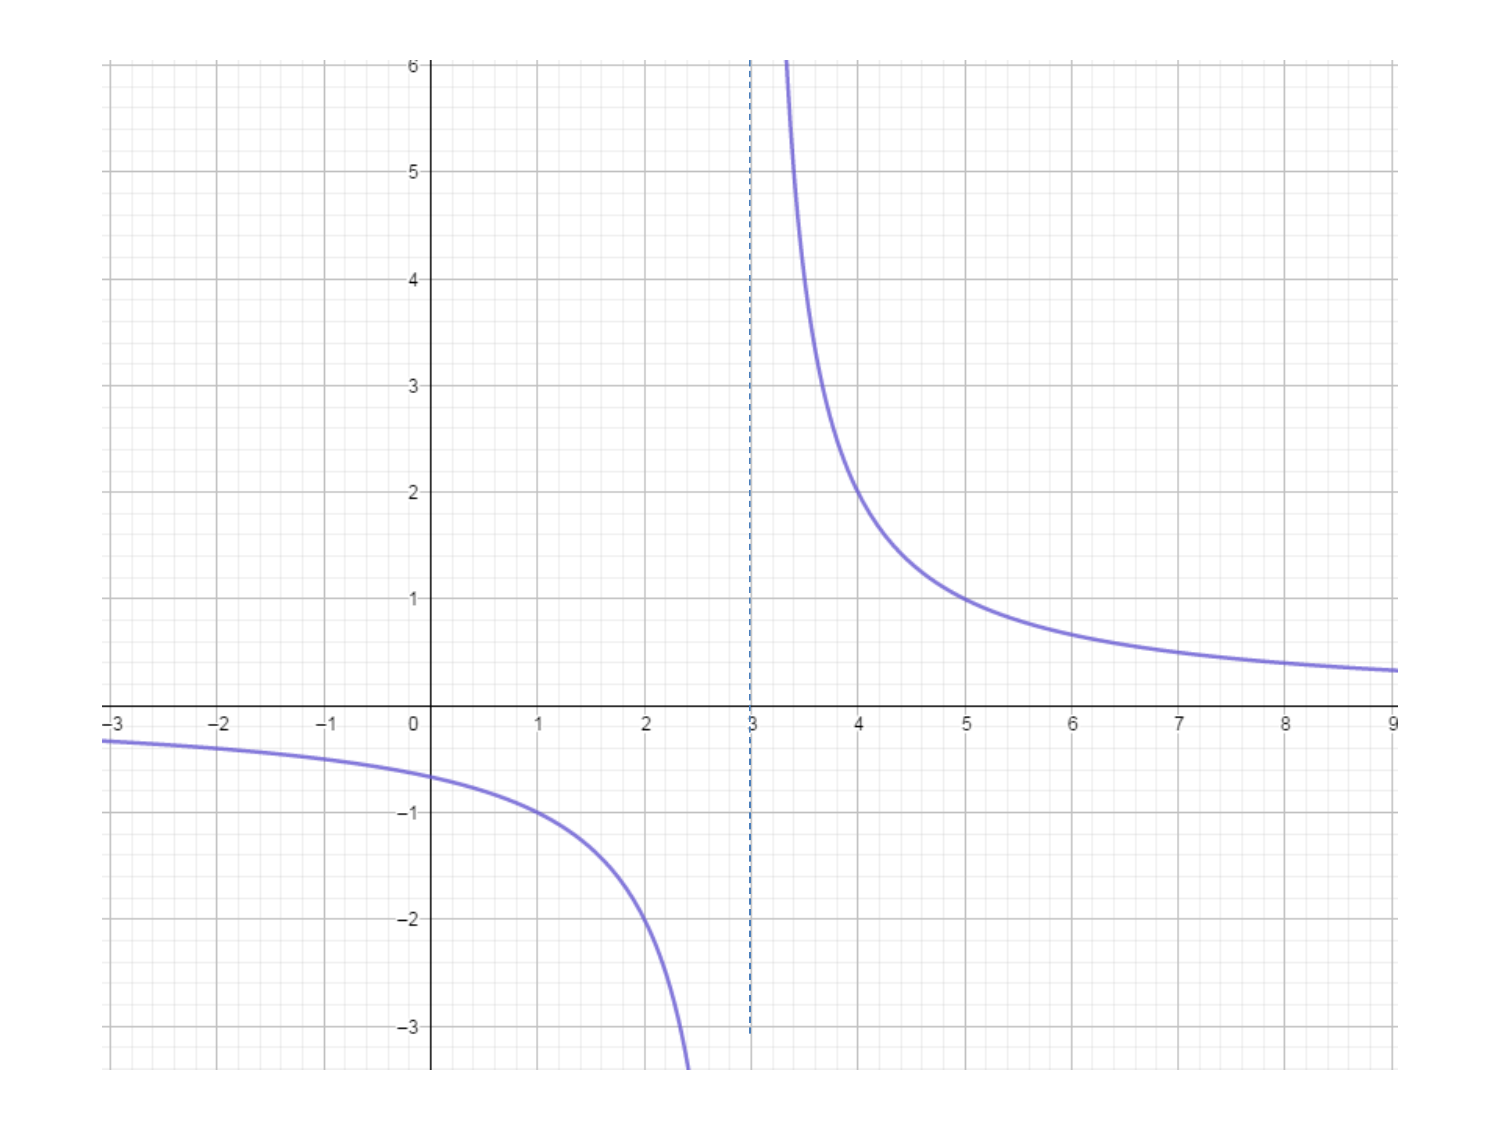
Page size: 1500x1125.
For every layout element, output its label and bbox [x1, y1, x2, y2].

picture [102, 59, 1398, 1070]
